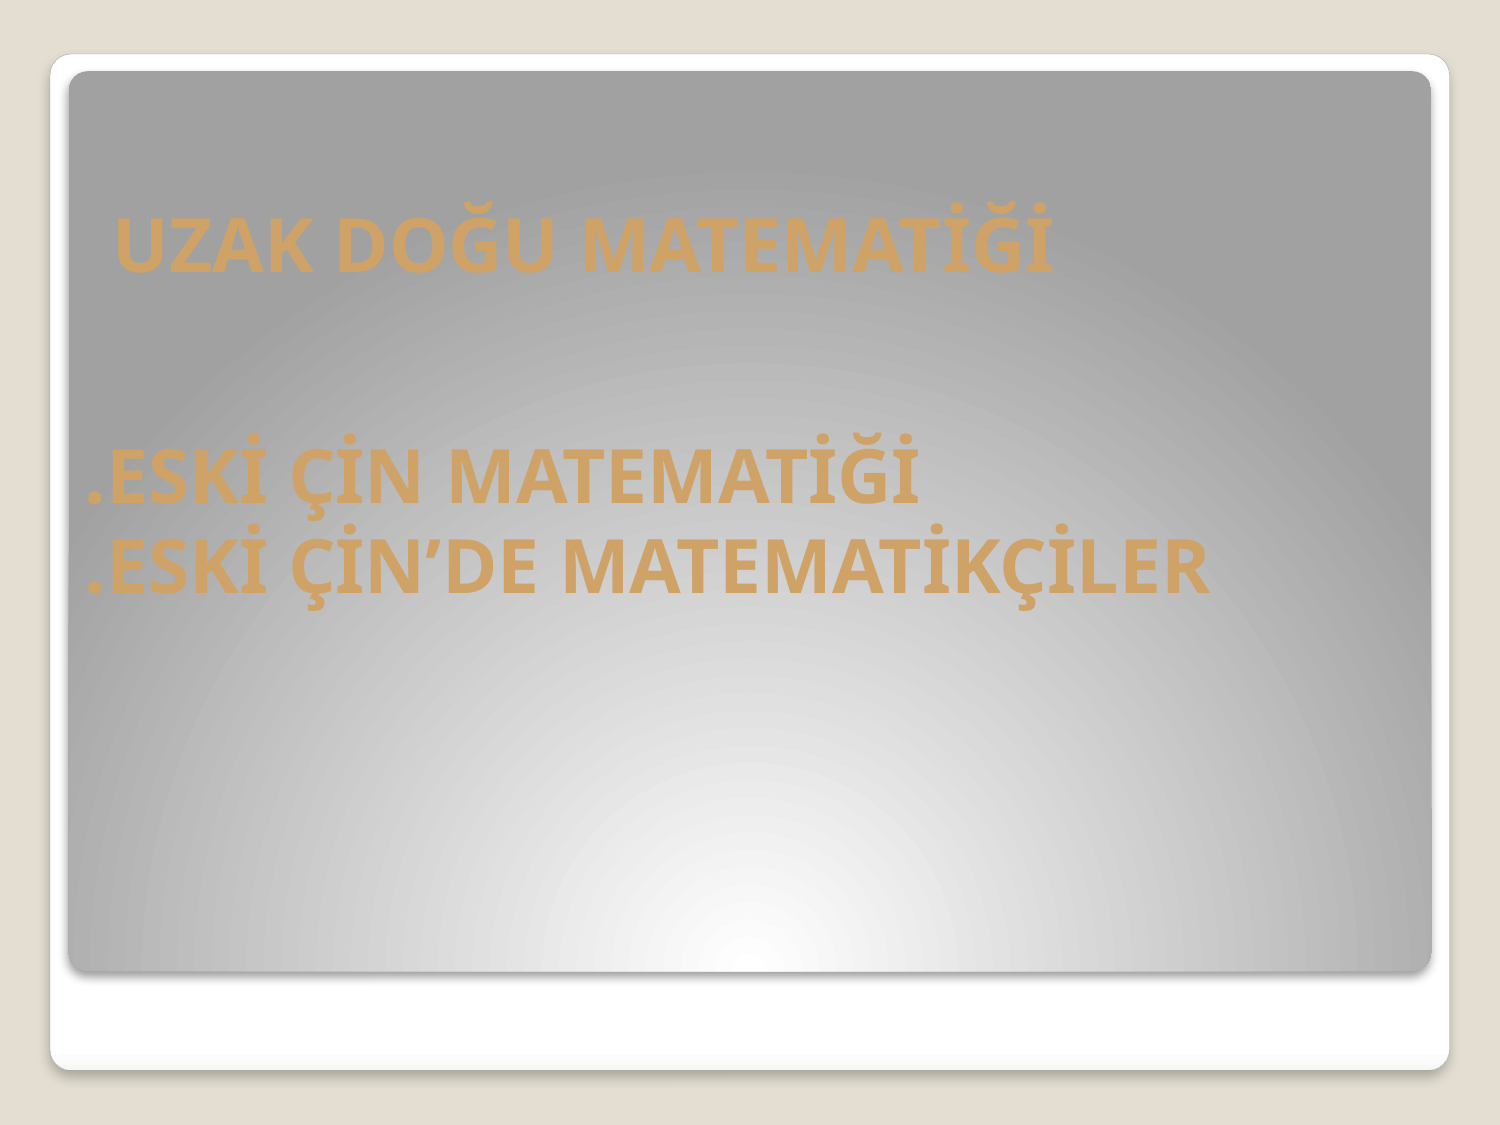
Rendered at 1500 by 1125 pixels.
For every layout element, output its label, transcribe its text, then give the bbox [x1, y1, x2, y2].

text_box .ESKİ ÇİN MATEMATİĞİ .ESKİ ÇİN’DE MATEMATİKÇİLER [70, 421, 1395, 616]
list UZAK DOĞU MATEMATİĞİ [82, 86, 1425, 774]
